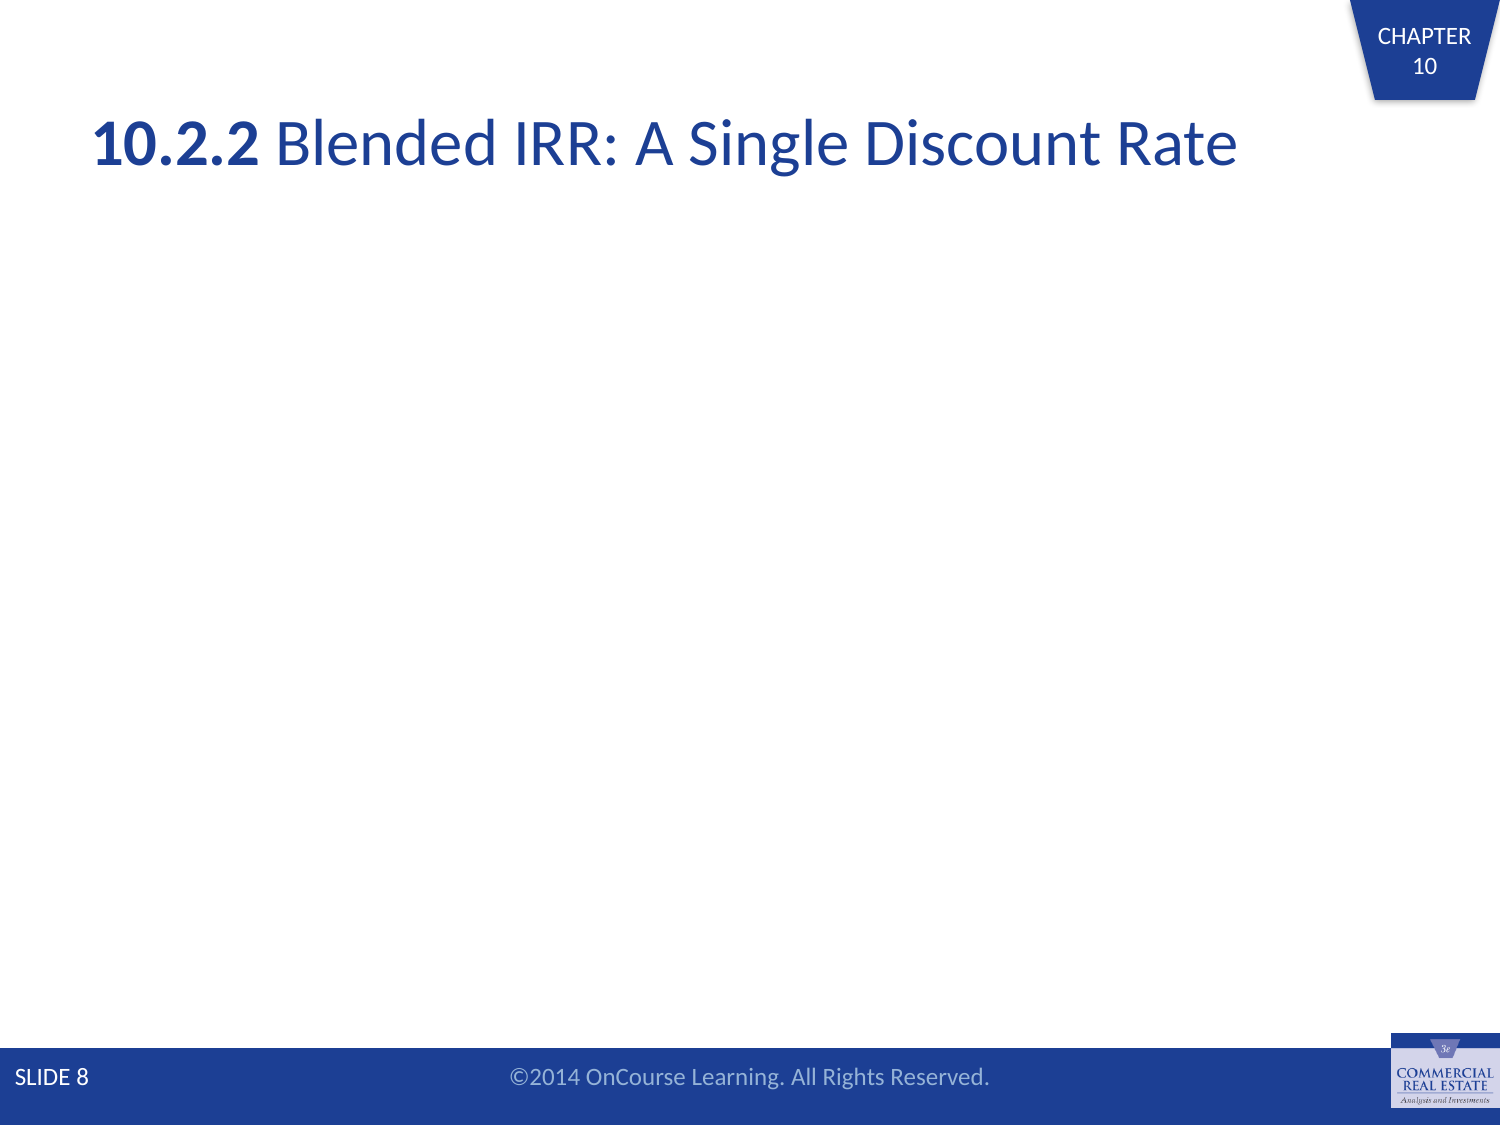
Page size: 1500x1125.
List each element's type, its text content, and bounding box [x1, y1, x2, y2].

picture [1391, 1033, 1500, 1108]
title 10.2.2 Blended IRR: A Single Discount Rate [75, 45, 1375, 233]
slide_number SLIDE 8 [0, 1052, 350, 1113]
